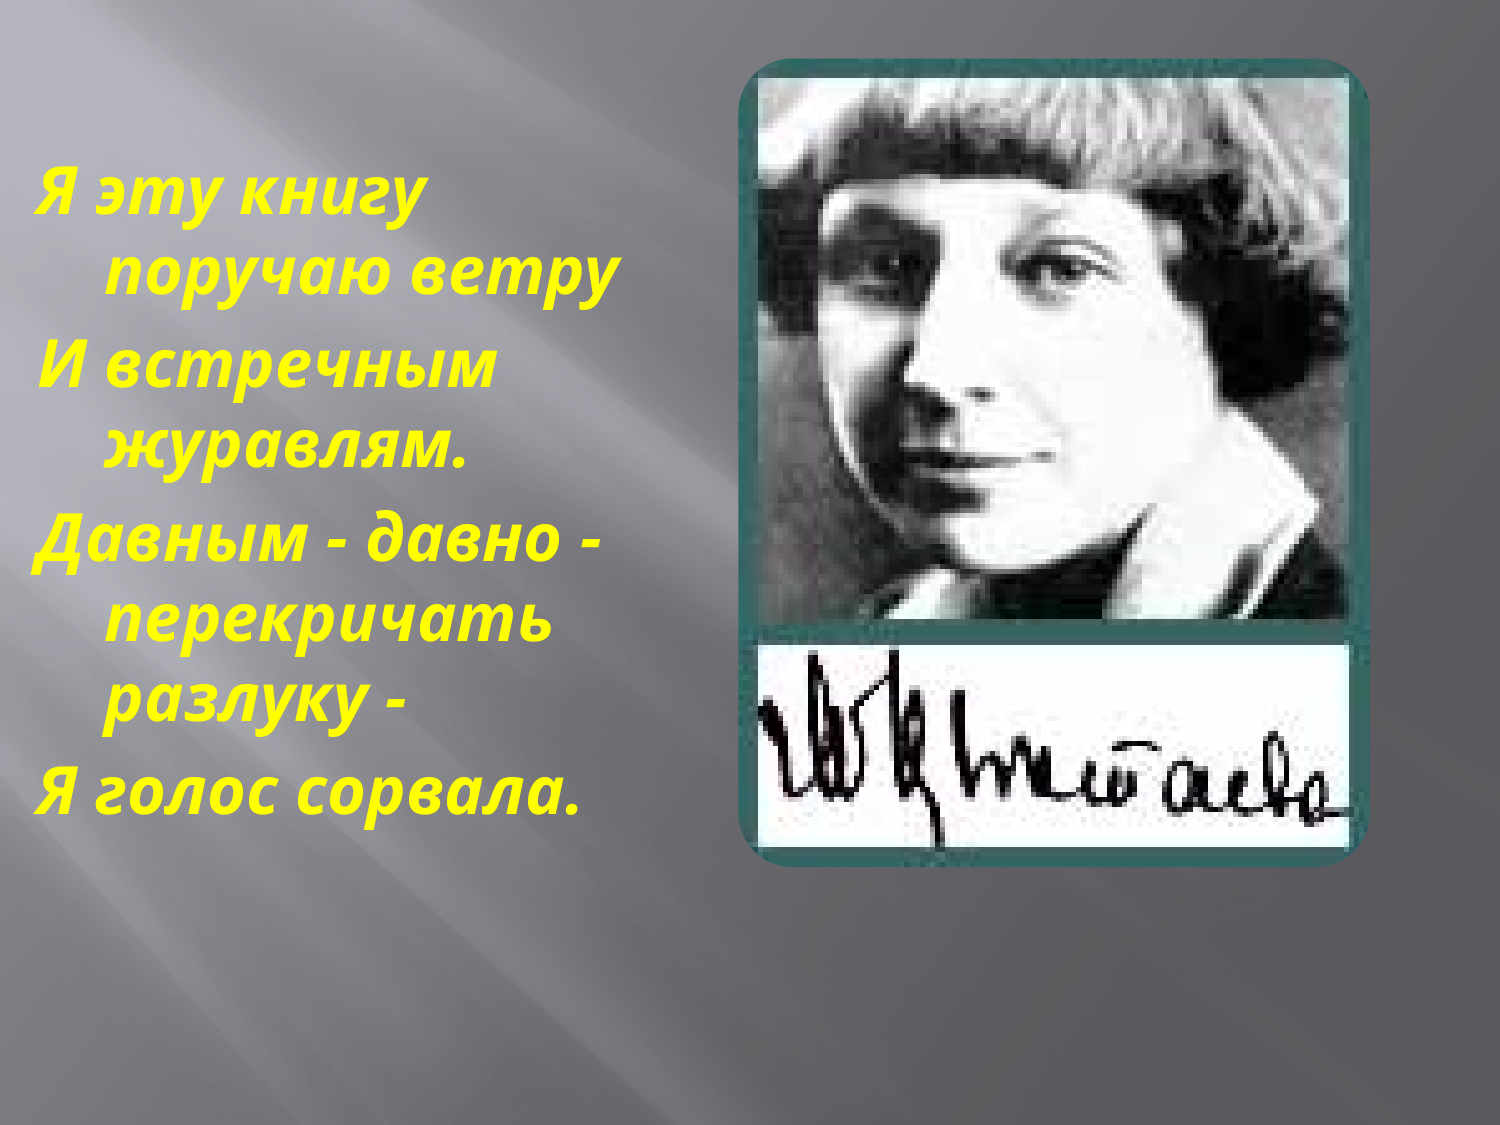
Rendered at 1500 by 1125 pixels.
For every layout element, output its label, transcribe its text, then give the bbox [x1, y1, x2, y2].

list Я эту книгу поручаю ветру И встречным журавлям. Давным - давно -перекричать разлуку - Я голос сорвала. [0, 140, 738, 883]
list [738, 58, 1371, 868]
